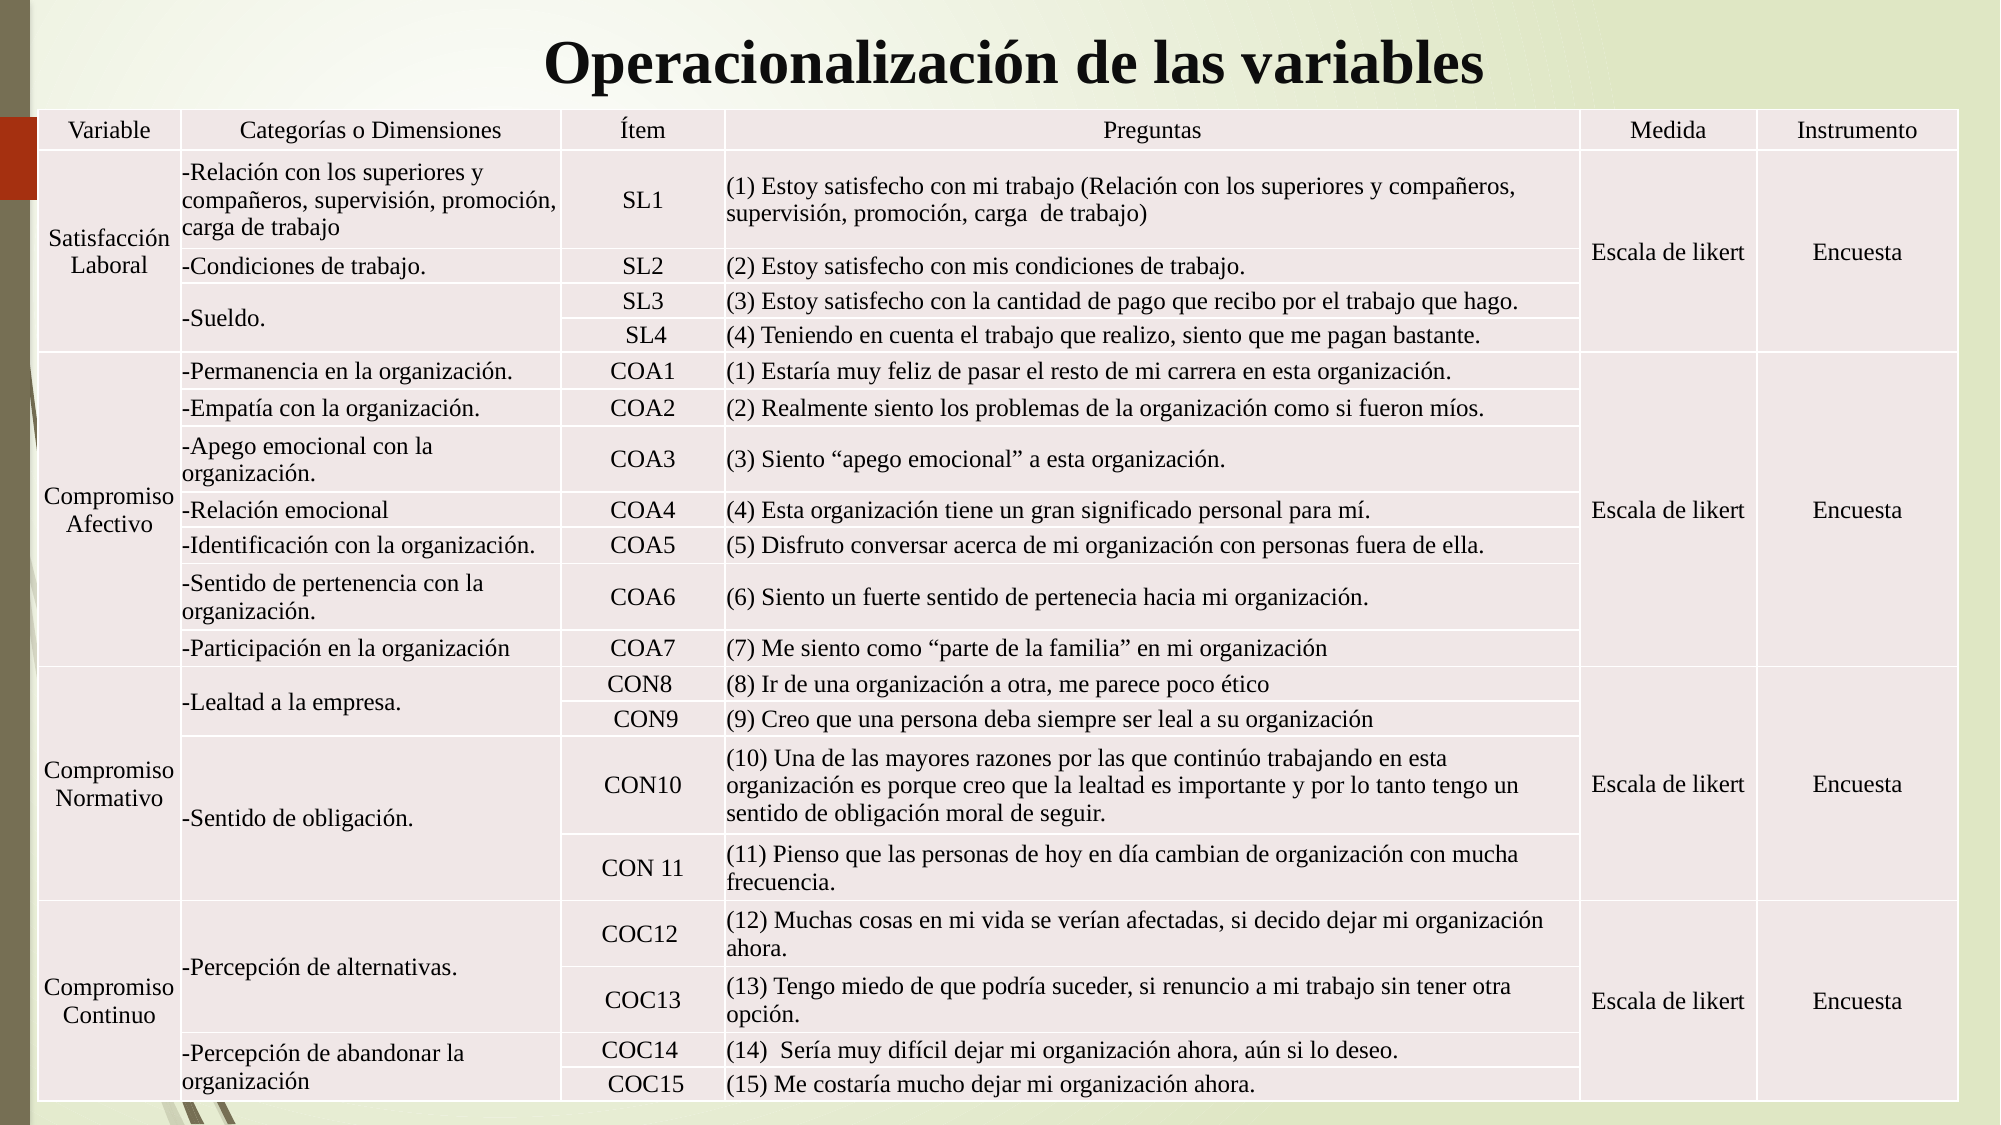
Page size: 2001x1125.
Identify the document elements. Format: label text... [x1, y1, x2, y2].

table_cell (7) Me siento como “parte de la familia” en mi organización [726, 631, 1579, 666]
table_cell COA1 [562, 353, 724, 388]
table_cell (14) Sería muy difícil dejar mi organización ahora, aún si lo deseo. [726, 1033, 1579, 1066]
table_cell (10) Una de las mayores razones por las que continúo trabajando en esta organización es porque creo que la lealtad es importante y por lo tanto tengo un sentido de obligación moral de seguir. [726, 737, 1579, 833]
table_cell CON 11 [562, 835, 724, 900]
table_cell (4) Teniendo en cuenta el trabajo que realizo, siento que me pagan bastante. [726, 319, 1579, 351]
table_cell -Apego emocional con la organización. [182, 427, 560, 491]
table_cell -Lealtad a la empresa. [182, 667, 560, 735]
table_header Ítem [562, 110, 724, 149]
table_cell COC14 [562, 1033, 724, 1066]
table_header Preguntas [726, 110, 1579, 149]
table_cell -Percepción de abandonar la organización [182, 1033, 560, 1100]
table_cell Encuesta [1758, 901, 1957, 1100]
table_cell -Percepción de alternativas. [182, 901, 560, 1032]
table_cell (13) Tengo miedo de que podría suceder, si renuncio a mi trabajo sin tener otra opción. [726, 967, 1579, 1032]
table_cell COC15 [562, 1068, 724, 1100]
table_cell (12) Muchas cosas en mi vida se verían afectadas, si decido dejar mi organización ahora. [726, 901, 1579, 966]
table_cell Escala de likert [1581, 667, 1756, 900]
table_cell SL4 [562, 319, 724, 351]
table_cell Escala de likert [1581, 353, 1756, 666]
table_cell (4) Esta organización tiene un gran significado personal para mí. [726, 493, 1579, 526]
table_cell COA2 [562, 390, 724, 425]
table_cell -Relación con los superiores y compañeros, supervisión, promoción, carga de trabajo [182, 151, 560, 248]
table_cell (3) Estoy satisfecho con la cantidad de pago que recibo por el trabajo que hago. [726, 284, 1579, 317]
table_cell -Identificación con la organización. [182, 528, 560, 563]
table_cell -Sentido de obligación. [182, 737, 560, 900]
table_cell (15) Me costaría mucho dejar mi organización ahora. [726, 1068, 1579, 1100]
table_cell SL2 [562, 249, 724, 282]
table_cell (5) Disfruto conversar acerca de mi organización con personas fuera de ella. [726, 528, 1579, 563]
table_cell -Sueldo. [182, 284, 560, 351]
table_cell COA4 [562, 493, 724, 526]
table_cell Encuesta [1758, 667, 1957, 900]
table_cell SL3 [562, 284, 724, 317]
table_cell Compromiso Afectivo [39, 353, 180, 666]
table_cell -Condiciones de trabajo. [182, 249, 560, 282]
table_cell (3) Siento “apego emocional” a esta organización. [726, 427, 1579, 491]
table_cell Compromiso Continuo [39, 901, 180, 1100]
table_cell Escala de likert [1581, 151, 1756, 351]
table_cell CON10 [562, 737, 724, 833]
table_cell (8) Ir de una organización a otra, me parece poco ético [726, 667, 1579, 700]
table_cell (1) Estaría muy feliz de pasar el resto de mi carrera en esta organización. [726, 353, 1579, 388]
table_cell -Empatía con la organización. [182, 390, 560, 425]
table_cell -Relación emocional [182, 493, 560, 526]
table_cell (6) Siento un fuerte sentido de pertenecia hacia mi organización. [726, 564, 1579, 629]
table_cell -Participación en la organización [182, 631, 560, 666]
table_cell Satisfacción Laboral [39, 151, 180, 351]
table_cell CON9 [562, 702, 724, 735]
table_cell Encuesta [1758, 151, 1957, 351]
table_cell (1) Estoy satisfecho con mi trabajo (Relación con los superiores y compañeros, supervisión, promoción, carga de trabajo) [726, 151, 1579, 248]
table_cell (9) Creo que una persona deba siempre ser leal a su organización [726, 702, 1579, 735]
table_cell CON8 [562, 667, 724, 700]
table_cell (2) Realmente siento los problemas de la organización como si fueron míos. [726, 390, 1579, 425]
table_header Categorías o Dimensiones [182, 110, 560, 149]
table_header Instrumento [1758, 110, 1957, 149]
table_cell -Permanencia en la organización. [182, 353, 560, 388]
table_cell -Sentido de pertenencia con la organización. [182, 564, 560, 629]
table_cell COA6 [562, 564, 724, 629]
text_box Operacionalización de las variables [170, 0, 1798, 97]
table_cell (11) Pienso que las personas de hoy en día cambian de organización con mucha frecuencia. [726, 835, 1579, 900]
table_cell (2) Estoy satisfecho con mis condiciones de trabajo. [726, 249, 1579, 282]
table_cell Escala de likert [1581, 901, 1756, 1100]
table_cell COA3 [562, 427, 724, 491]
table_cell COA7 [562, 631, 724, 666]
table_cell COC12 [562, 901, 724, 966]
table_header Variable [39, 110, 180, 149]
table_cell COC13 [562, 967, 724, 1032]
table_cell Compromiso Normativo [39, 667, 180, 900]
table_cell COA5 [562, 528, 724, 563]
table_cell SL1 [562, 151, 724, 248]
table_cell Encuesta [1758, 353, 1957, 666]
table_header Medida [1581, 110, 1756, 149]
